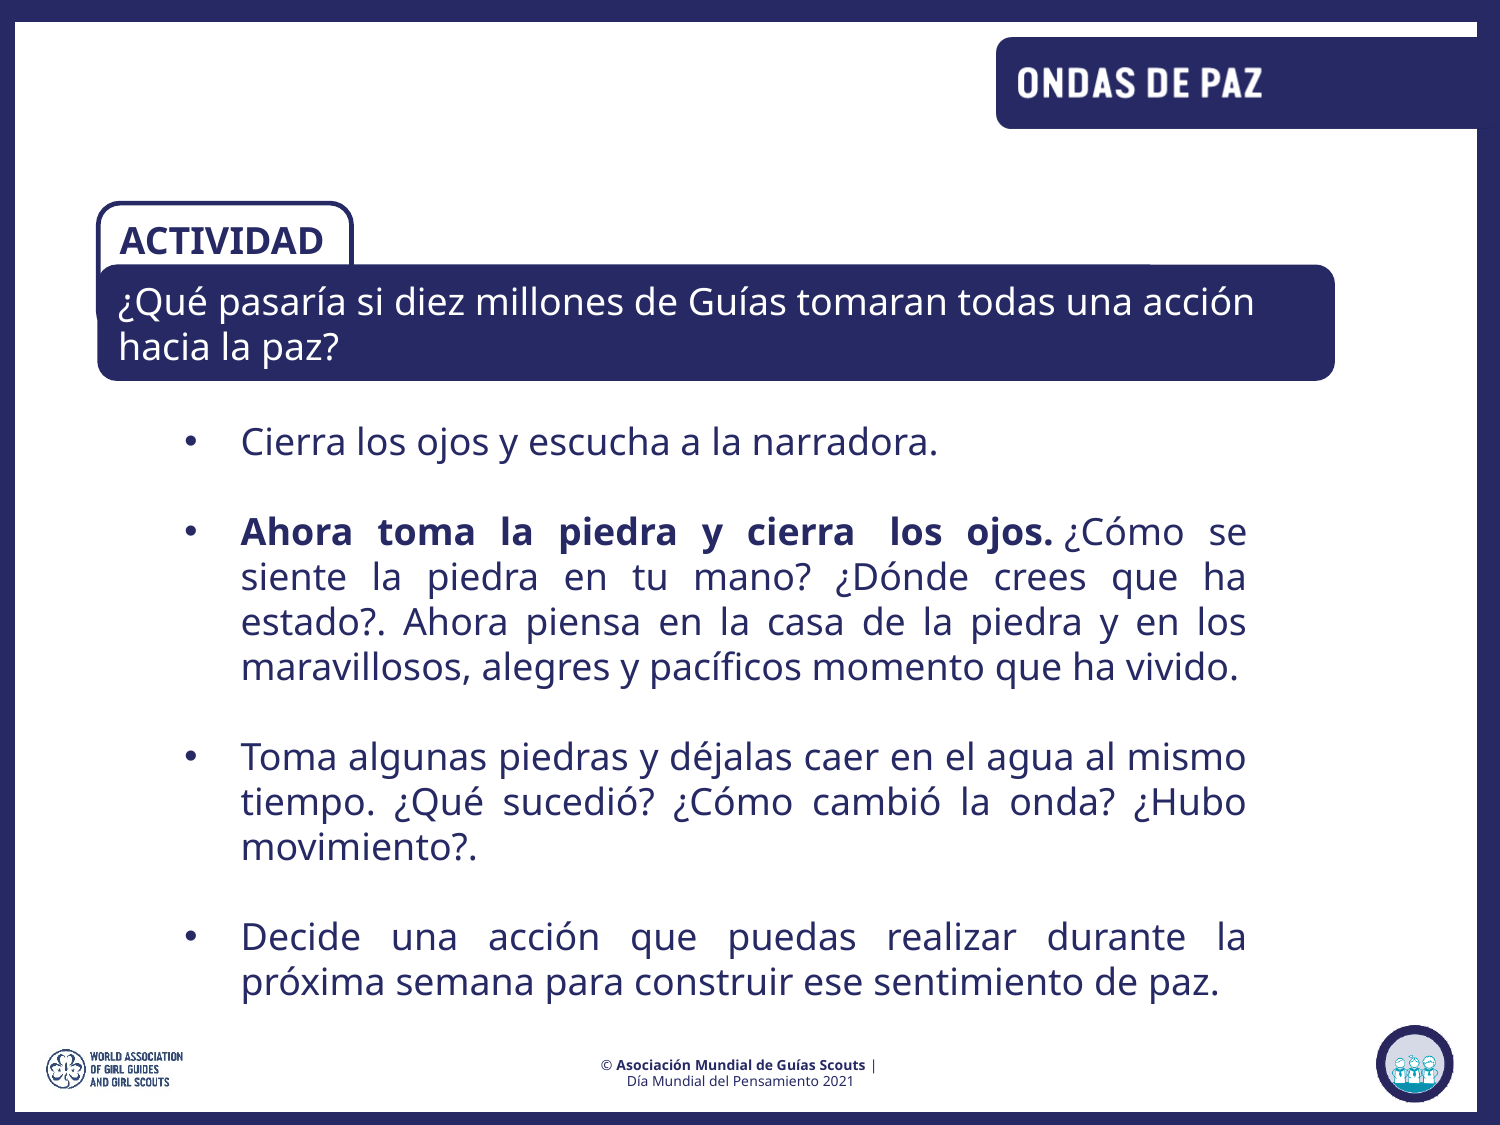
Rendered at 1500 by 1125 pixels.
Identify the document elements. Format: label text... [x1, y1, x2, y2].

picture [19, 1029, 209, 1109]
text_box Cierra los ojos y escucha a la narradora. Ahora toma la piedra y cierra los ojos. ¿Cómo se siente la piedra en tu mano? ¿Dónde crees que ha estado?. Ahora piensa en la casa de la piedra y en los maravillosos, alegres y pacíficos momento que ha vivido. Toma algunas piedras y déjalas caer en el agua al mismo tiempo. ¿Qué sucedió? ¿Cómo cambió la onda? ¿Hubo movimiento?. Decide una acción que puedas realizar durante la próxima semana para construir ese sentimiento de paz. [169, 410, 1263, 1011]
picture [1375, 1024, 1454, 1103]
footer © Asociación Mundial de Guías Scouts | Día Mundial del Pensamiento 2021 [523, 1042, 959, 1103]
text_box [97, 202, 1335, 382]
picture [990, 37, 1500, 134]
